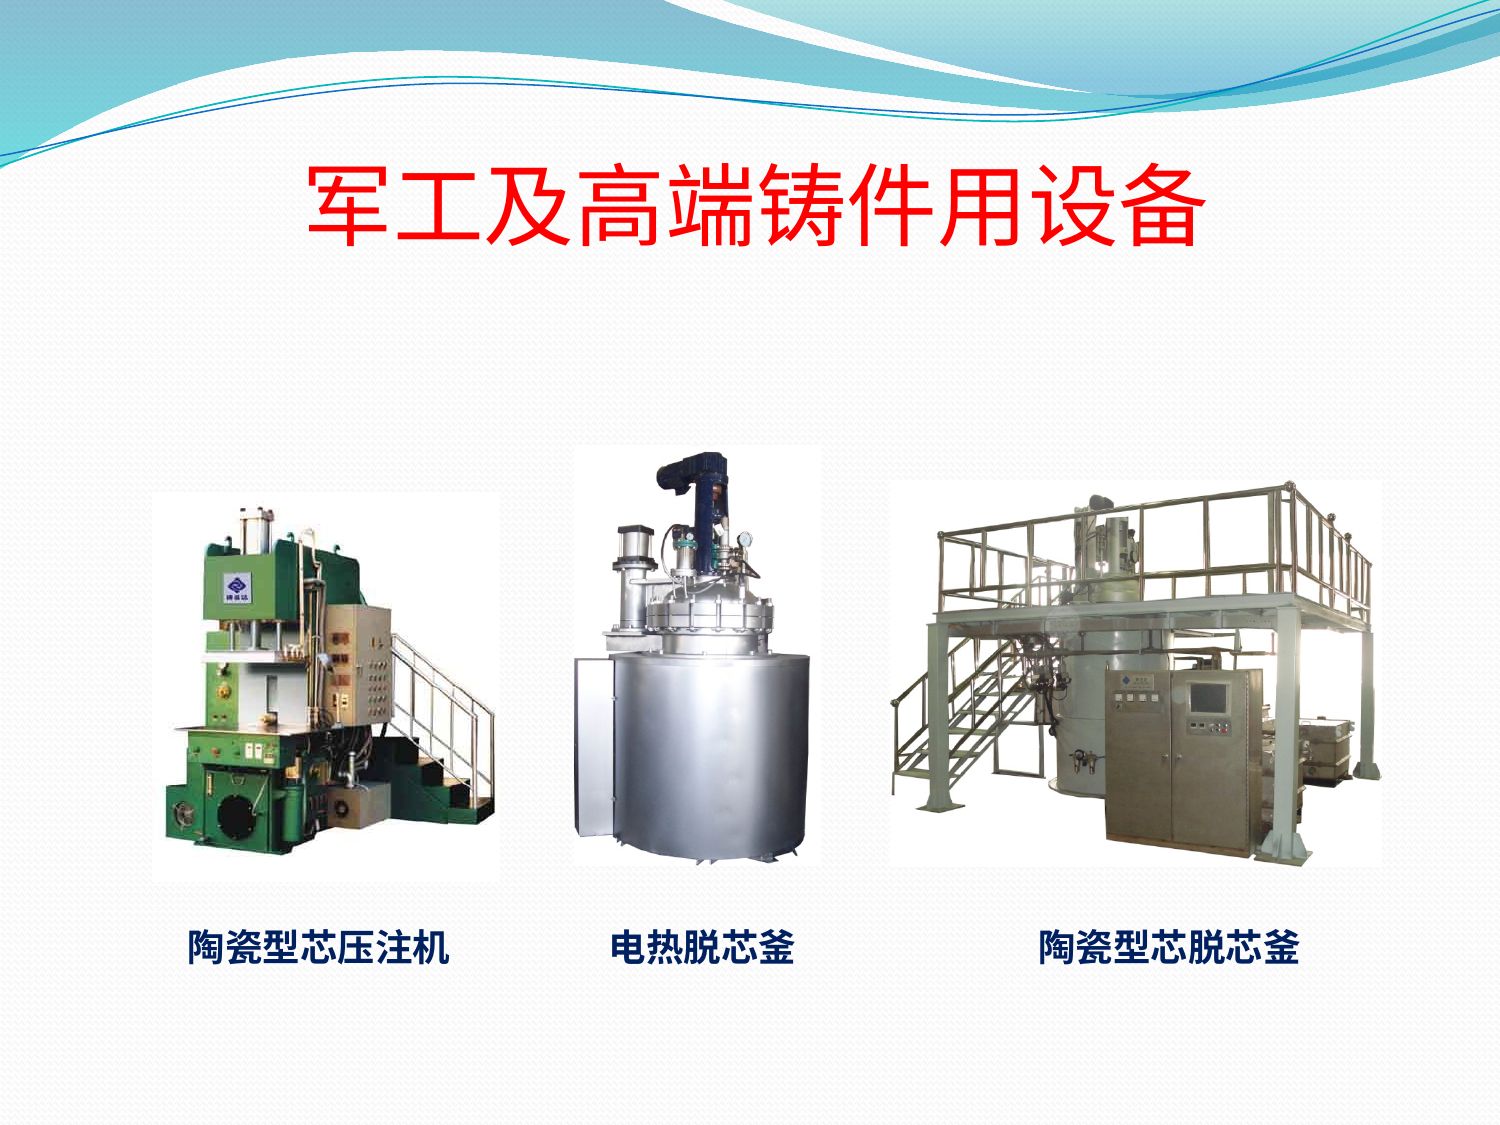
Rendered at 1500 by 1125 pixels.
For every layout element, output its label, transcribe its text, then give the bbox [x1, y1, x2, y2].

picture [890, 480, 1383, 867]
text_box 陶瓷型芯压注机 [135, 916, 502, 977]
text_box 电热脱芯釜 [525, 916, 880, 977]
picture [573, 445, 821, 866]
text_box 陶瓷型芯脱芯釜 [986, 916, 1353, 977]
title 军工及高端铸件用设备 [75, 140, 1438, 258]
picture [152, 491, 500, 882]
